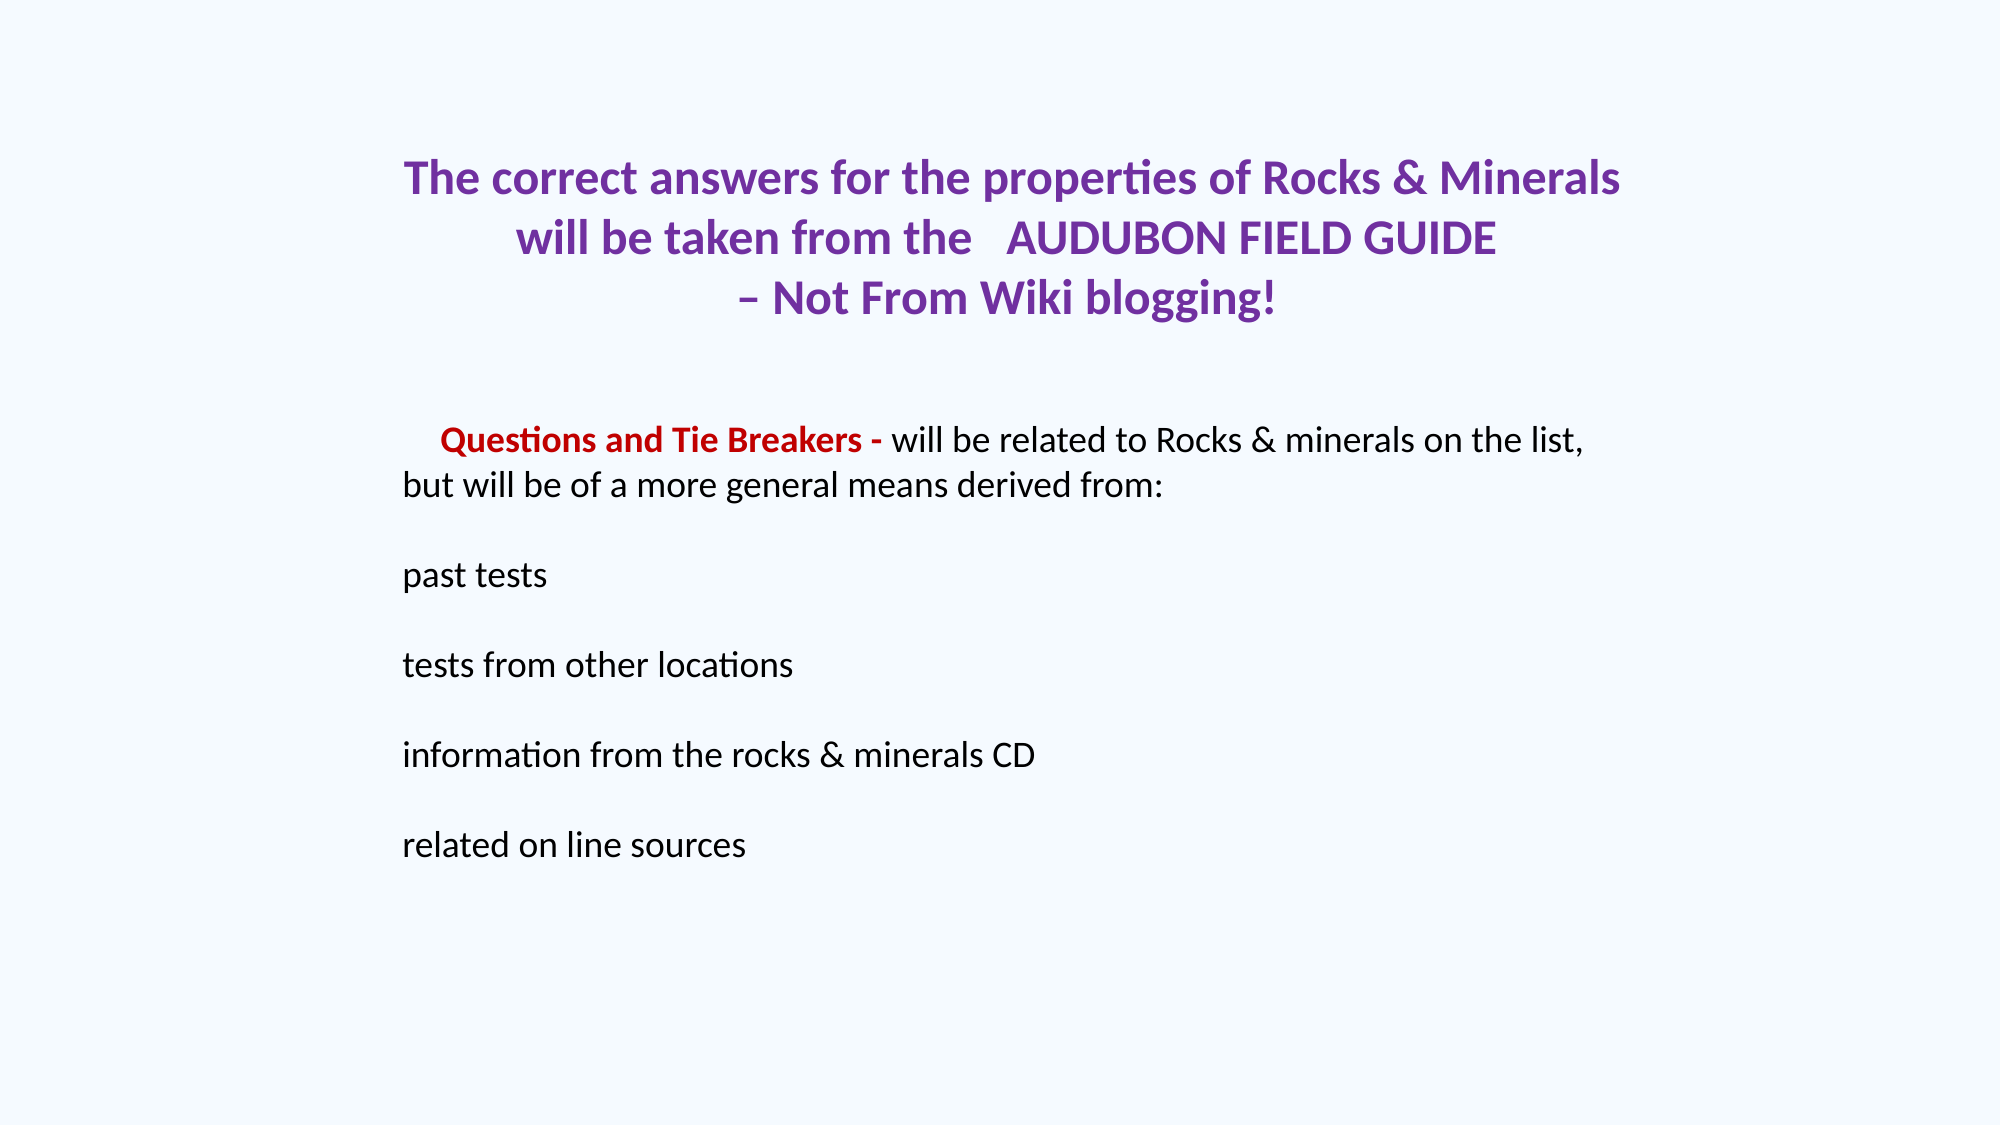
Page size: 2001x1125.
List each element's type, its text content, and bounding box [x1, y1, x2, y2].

text_box The correct answers for the properties of Rocks & Minerals will be taken from the AUDUBON FIELD GUIDE – Not From Wiki blogging! Questions and Tie Breakers - will be related to Rocks & minerals on the list, but will be of a more general means derived from: past tests tests from other locations information from the rocks & minerals CD related on line sources [387, 137, 1638, 873]
